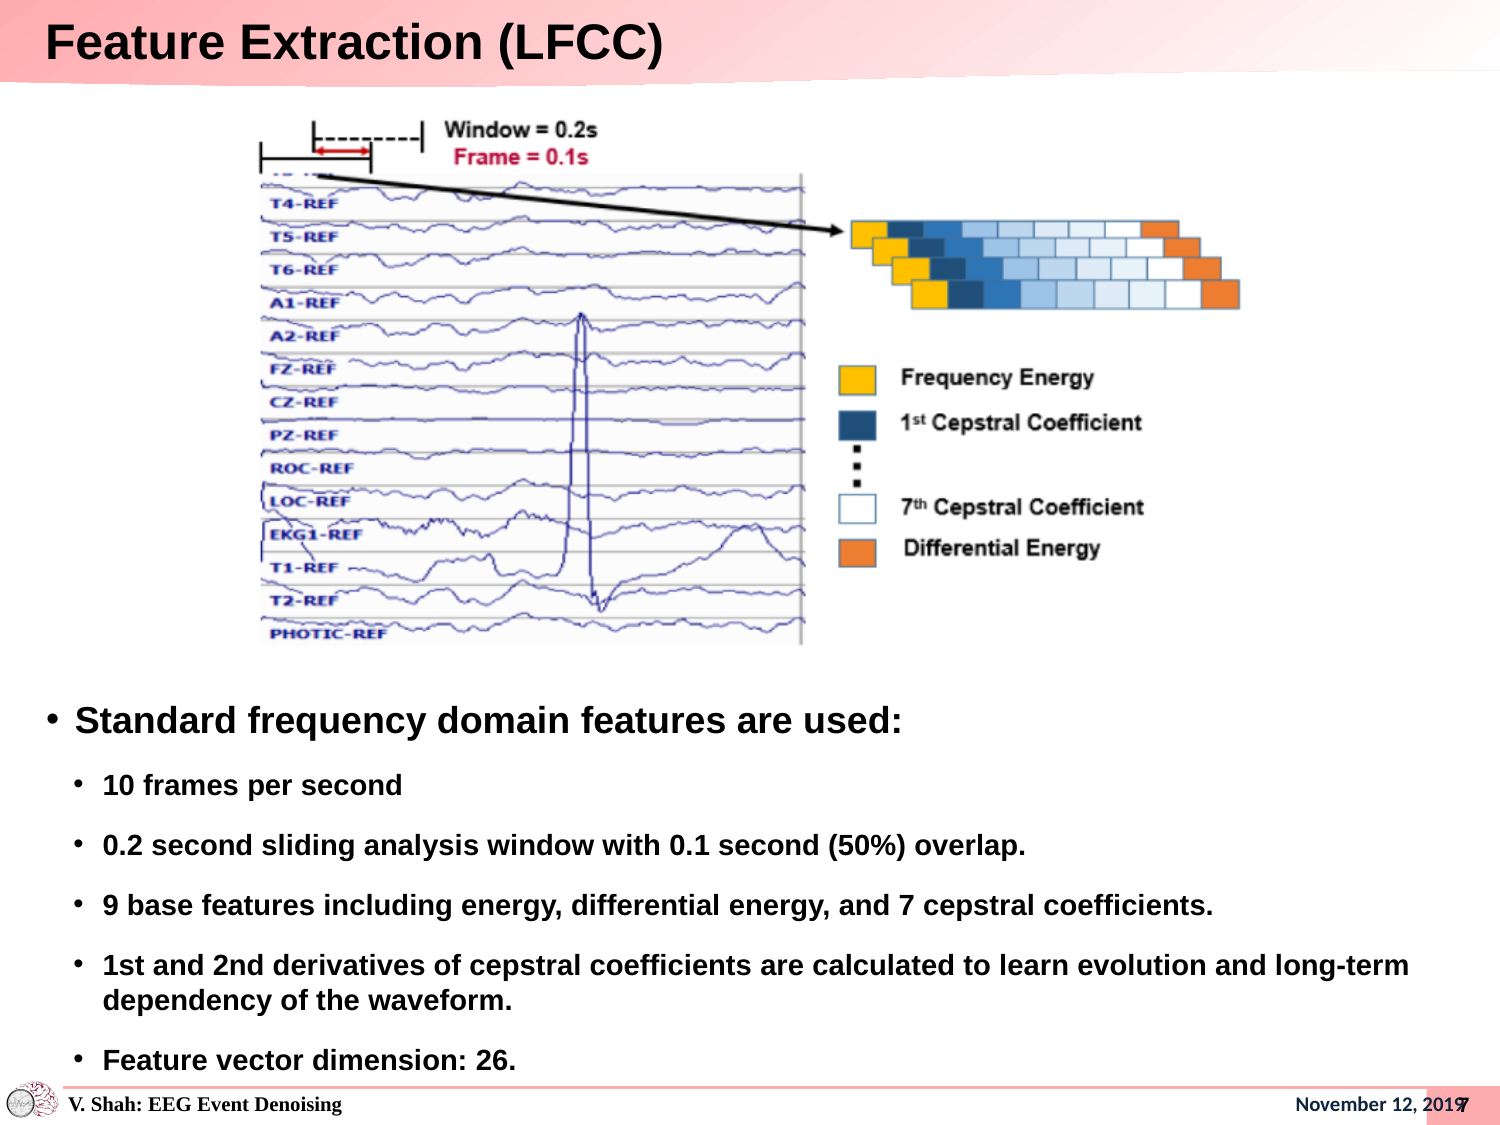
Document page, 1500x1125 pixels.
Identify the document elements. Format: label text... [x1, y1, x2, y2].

title Feature Extraction (LFCC) [0, 0, 1500, 80]
picture [244, 90, 1256, 664]
picture [6, 1081, 59, 1118]
